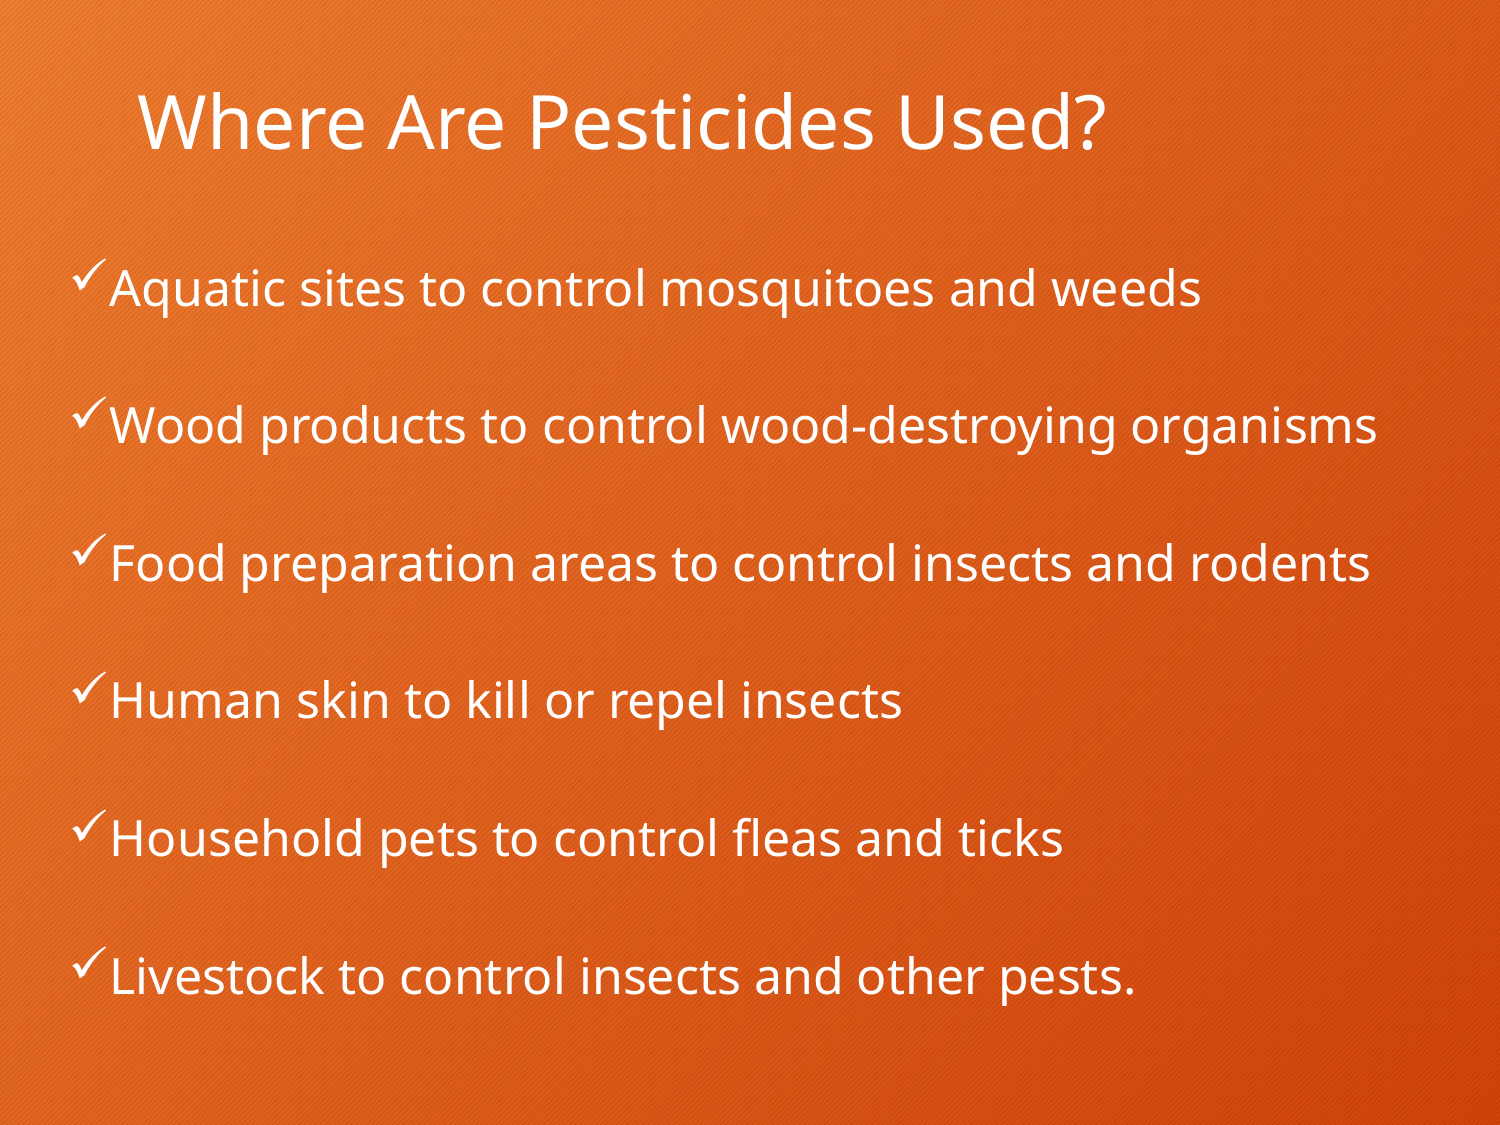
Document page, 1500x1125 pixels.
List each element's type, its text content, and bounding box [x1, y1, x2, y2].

list Aquatic sites to control mosquitoes and weeds Wood products to control wood-destroying organisms Food preparation areas to control insects and rodents Human skin to kill or repel insects Household pets to control fleas and ticks Livestock to control insects and other pests. [53, 260, 1433, 1067]
title Where Are Pesticides Used? [122, 58, 1398, 192]
